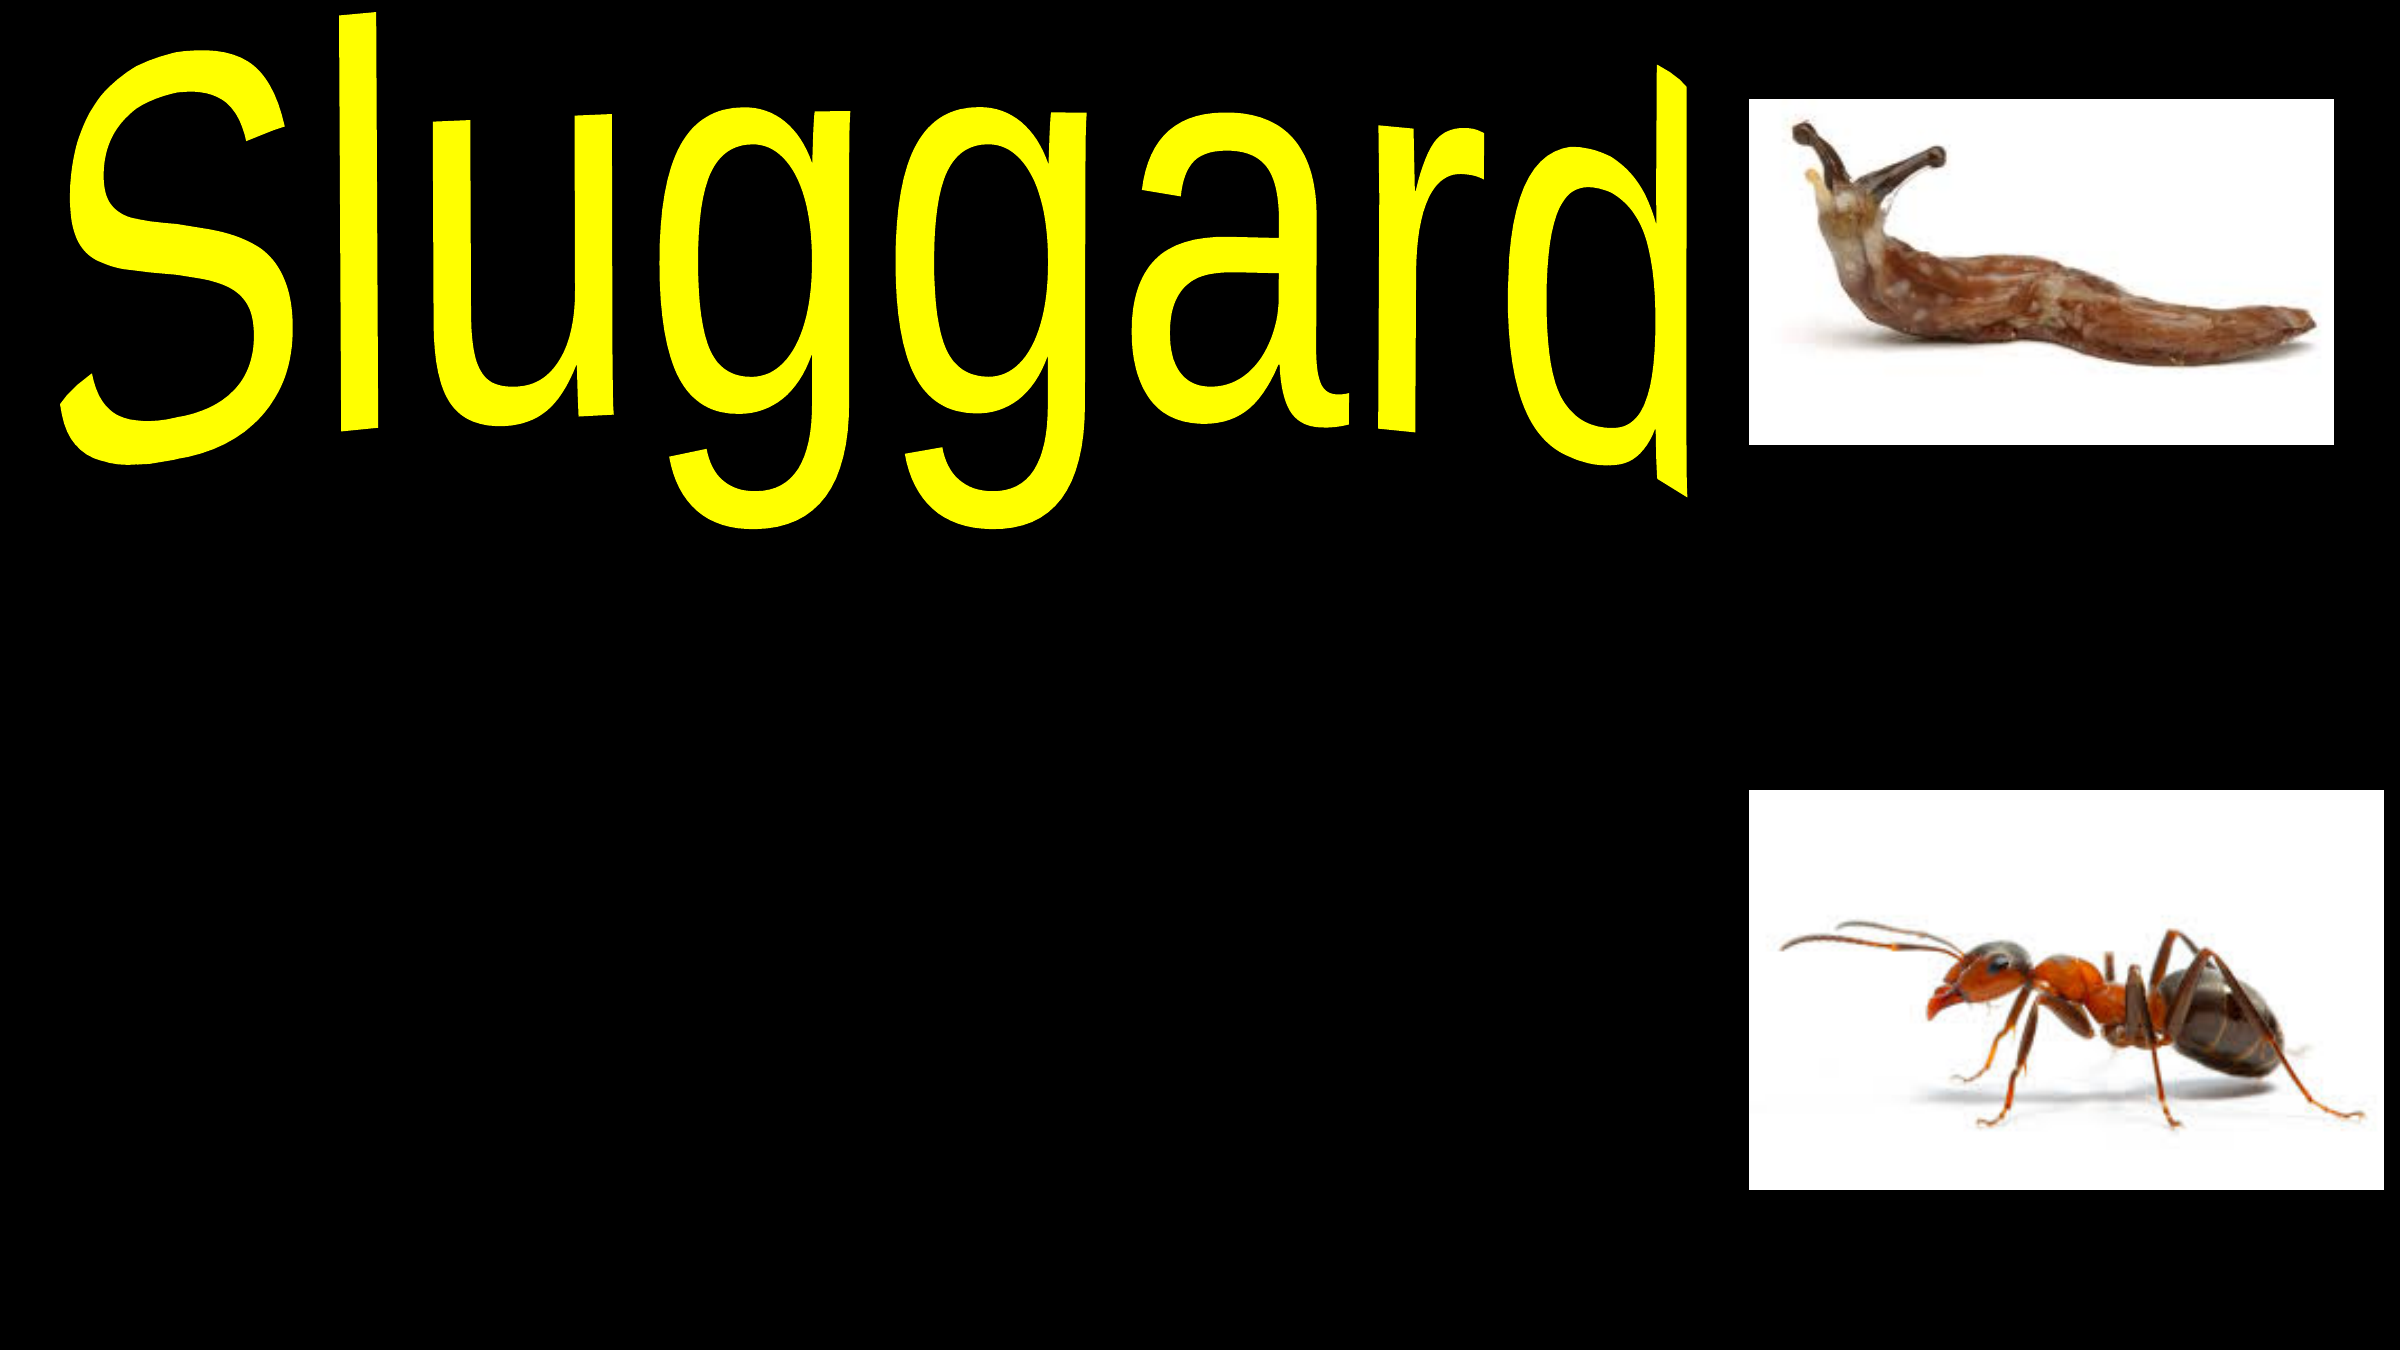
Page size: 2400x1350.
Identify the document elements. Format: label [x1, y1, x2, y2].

picture [1749, 790, 2384, 1190]
picture [1749, 99, 2334, 446]
